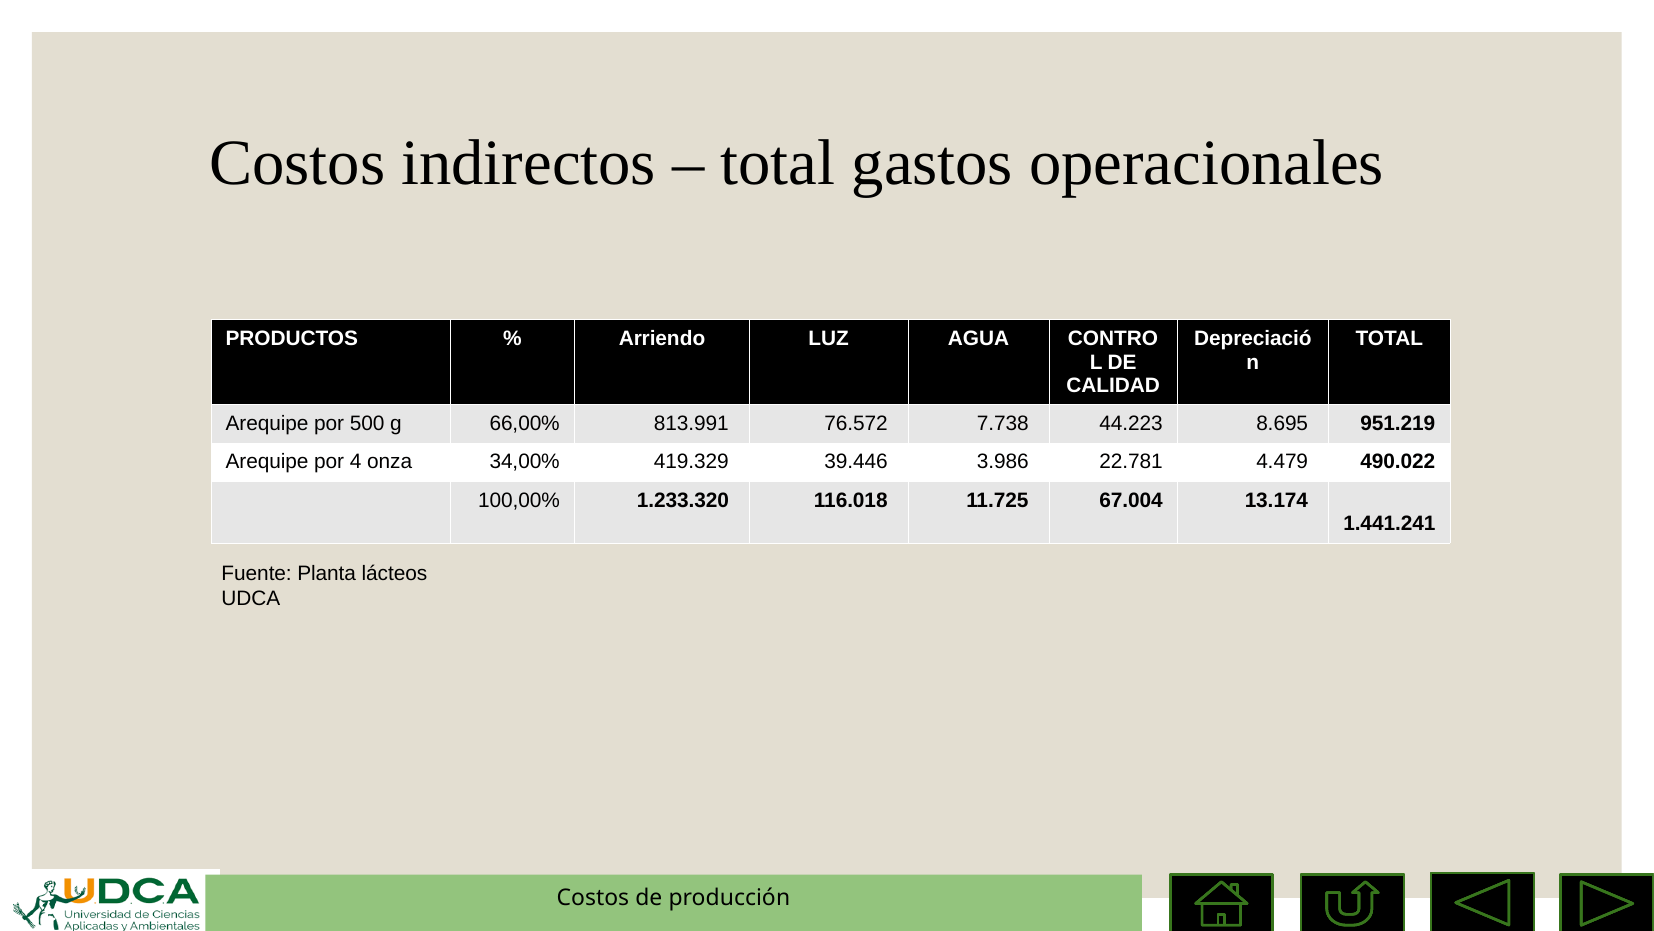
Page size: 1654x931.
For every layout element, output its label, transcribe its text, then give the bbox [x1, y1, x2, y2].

table_cell 100,00% [451, 482, 574, 543]
table_cell 813.991 [575, 405, 749, 443]
table_header Arriendo [575, 320, 749, 404]
table_cell 44.223 [1050, 405, 1177, 443]
table_cell 22.781 [1050, 444, 1177, 481]
table_cell 13.174 [1178, 482, 1328, 543]
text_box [0, 868, 1654, 931]
table_cell 8.695 [1178, 405, 1328, 443]
table_cell 951.219 [1329, 405, 1450, 443]
table_header TOTAL [1329, 320, 1450, 404]
table_cell 67.004 [1050, 482, 1177, 543]
table_cell [212, 482, 450, 543]
table_cell 7.738 [909, 405, 1049, 443]
table_header CONTROL DE CALIDAD [1050, 320, 1177, 404]
table_cell 39.446 [750, 444, 908, 481]
table_cell 490.022 [1329, 444, 1450, 481]
table_cell 66,00% [451, 405, 574, 443]
table_header LUZ [750, 320, 908, 404]
table_cell Arequipe por 500 g [212, 405, 450, 443]
table_cell 3.986 [909, 444, 1049, 481]
table_cell 1.233.320 [575, 482, 749, 543]
text_box Fuente: Planta lácteos UDCA [206, 552, 507, 591]
table_header Depreciación [1178, 320, 1328, 404]
table_header AGUA [909, 320, 1049, 404]
table_cell Arequipe por 4 onza [212, 444, 450, 481]
table_cell 4.479 [1178, 444, 1328, 481]
table_cell 76.572 [750, 405, 908, 443]
table_cell 1.441.241 [1329, 482, 1450, 543]
table_cell 34,00% [451, 444, 574, 481]
text_box Costos indirectos – total gastos operacionales [59, 118, 1536, 212]
table_cell 11.725 [909, 482, 1049, 543]
table_cell 116.018 [750, 482, 908, 543]
table_header PRODUCTOS [212, 320, 450, 404]
table_header % [451, 320, 574, 404]
table_cell 419.329 [575, 444, 749, 481]
